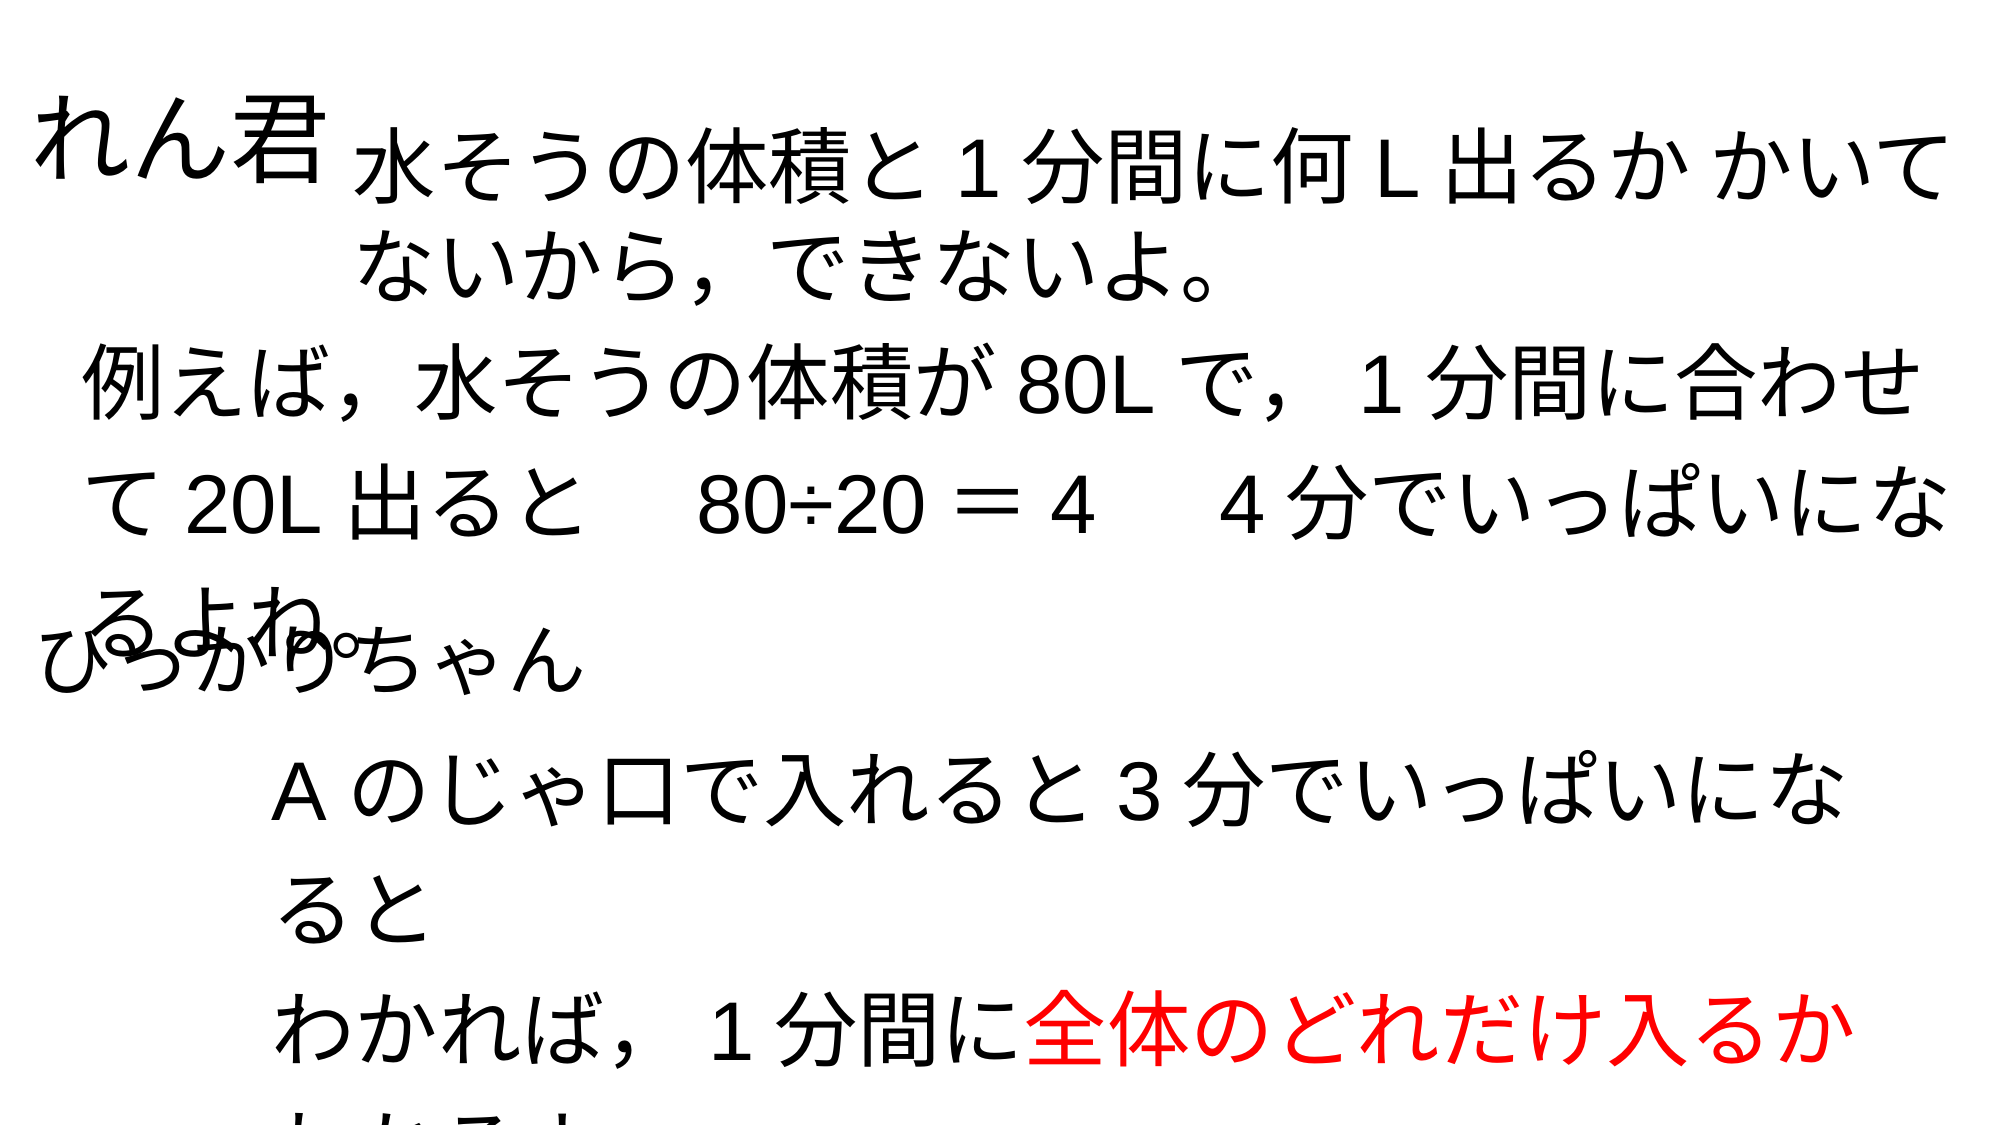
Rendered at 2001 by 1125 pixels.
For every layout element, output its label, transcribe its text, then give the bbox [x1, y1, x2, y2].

text_box Aのじゃ口で入れると3分でいっぱいになると わかれば，1分間に全体のどれだけ入るか わかるよ。 [257, 709, 1904, 1101]
text_box 例えば，水そうの体積が80Lで，1分間に合わせて20L出ると 80÷20＝4 4分でいっぱいになるよね。 [66, 302, 1985, 559]
text_box 水そうの体積と1分間に何L出るか かいてないから，できないよ。 [337, 106, 1985, 302]
text_box ひっかりちゃん [19, 613, 657, 766]
text_box れん君 [15, 81, 360, 234]
